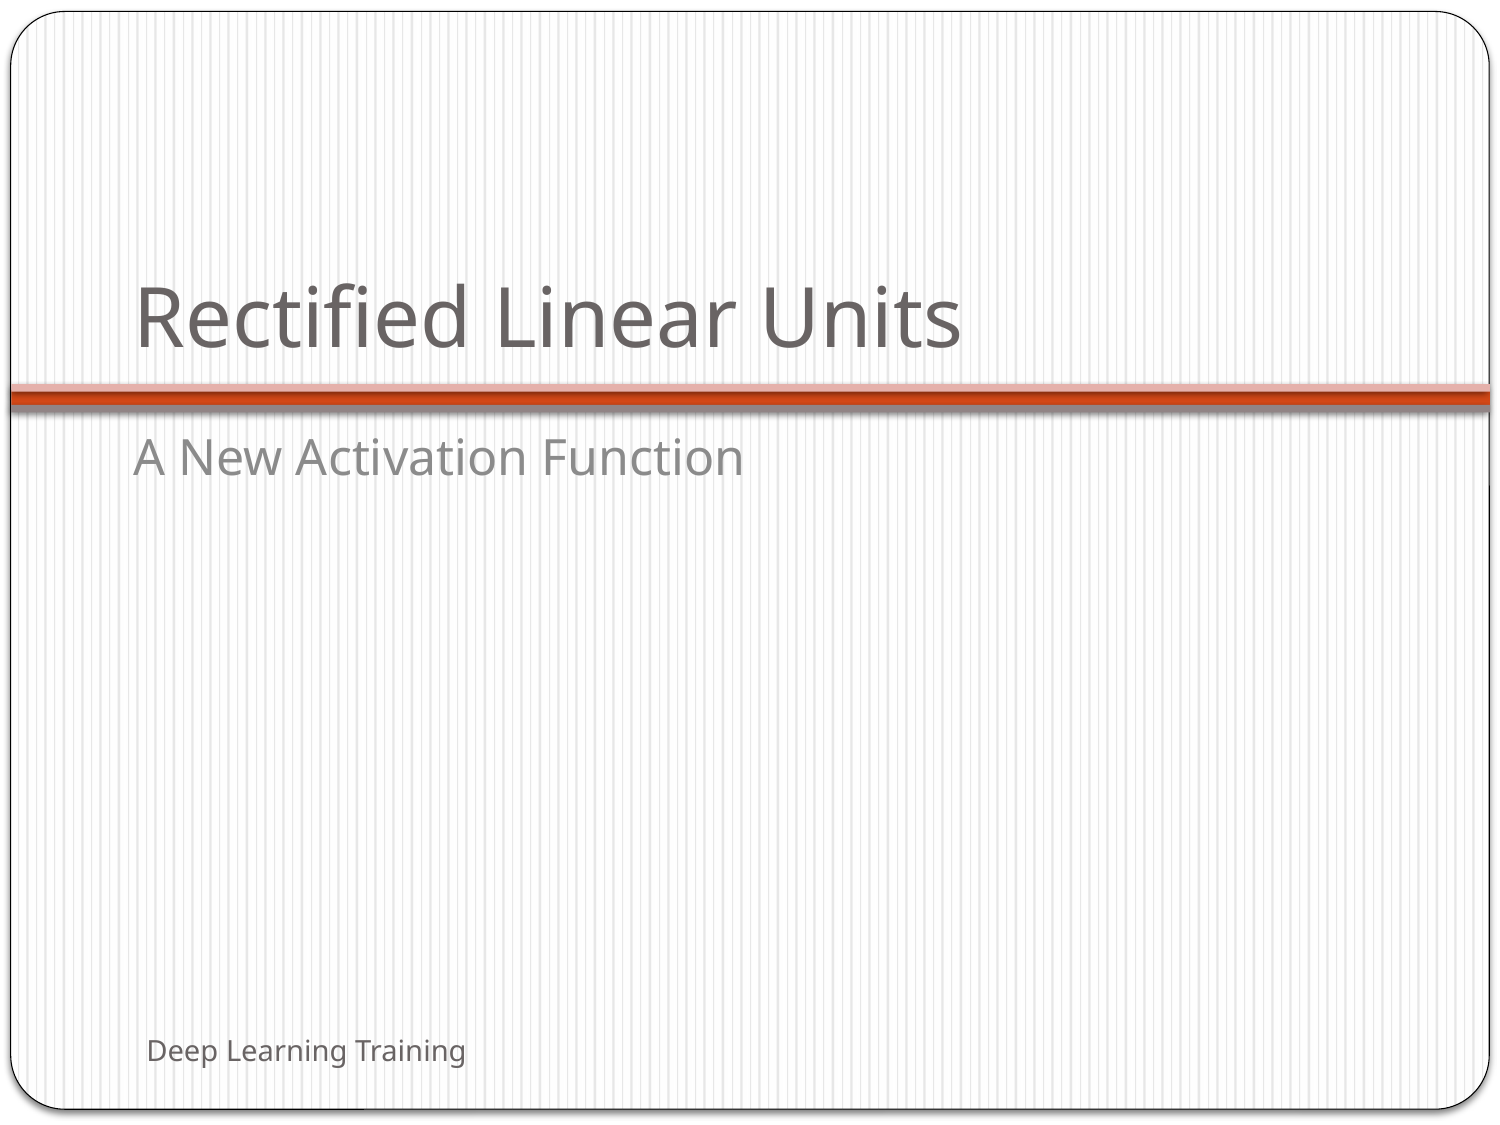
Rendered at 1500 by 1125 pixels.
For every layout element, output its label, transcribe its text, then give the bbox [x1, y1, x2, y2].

title Rectified Linear Units [118, 156, 1394, 380]
list A New Activation Function [118, 417, 1394, 638]
footer Deep Learning Training [131, 1012, 788, 1088]
